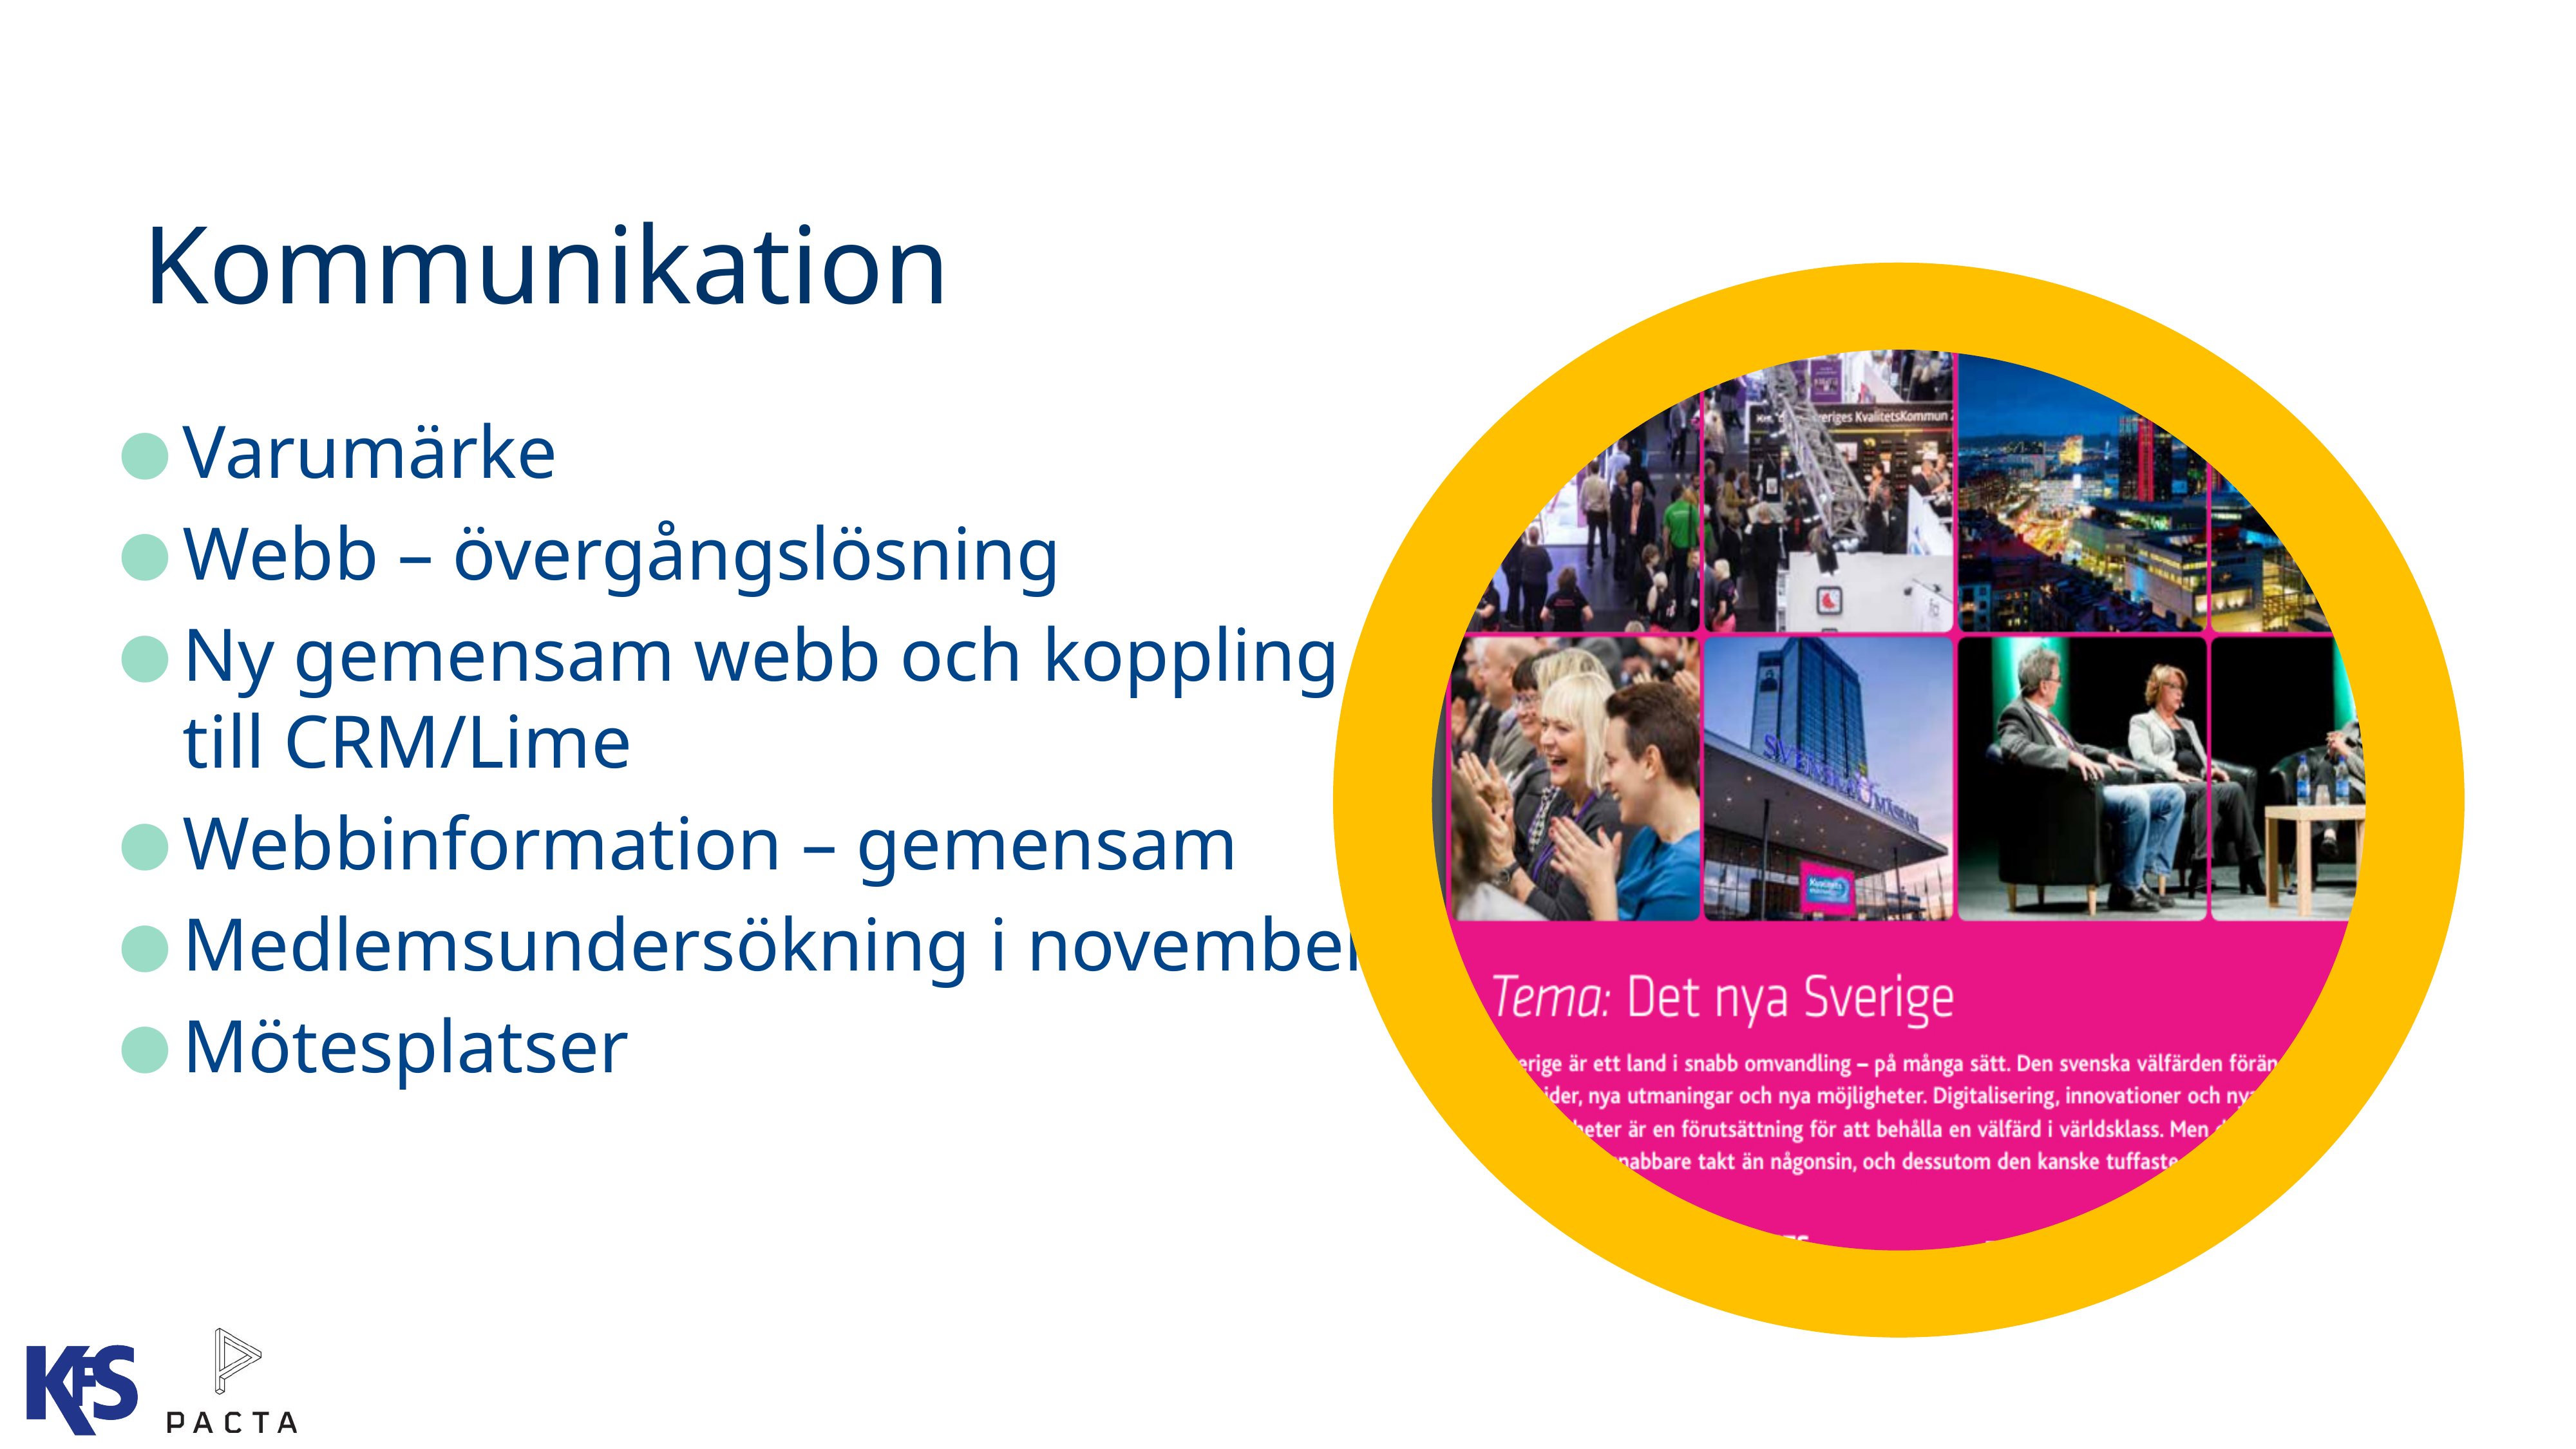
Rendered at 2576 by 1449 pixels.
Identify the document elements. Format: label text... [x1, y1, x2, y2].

list Varumärke Webb – övergångslösning Ny gemensam webb och koppling till CRM/Lime Webbinformation – gemensam Medlemsundersökning i november Mötesplatser [112, 405, 1406, 1263]
title Kommunikation [142, 18, 2324, 325]
picture [167, 1328, 297, 1433]
text_box [238, 677, 497, 935]
picture [26, 1345, 138, 1435]
text_box [1332, 262, 2465, 1338]
text_box [1430, 348, 2367, 1252]
